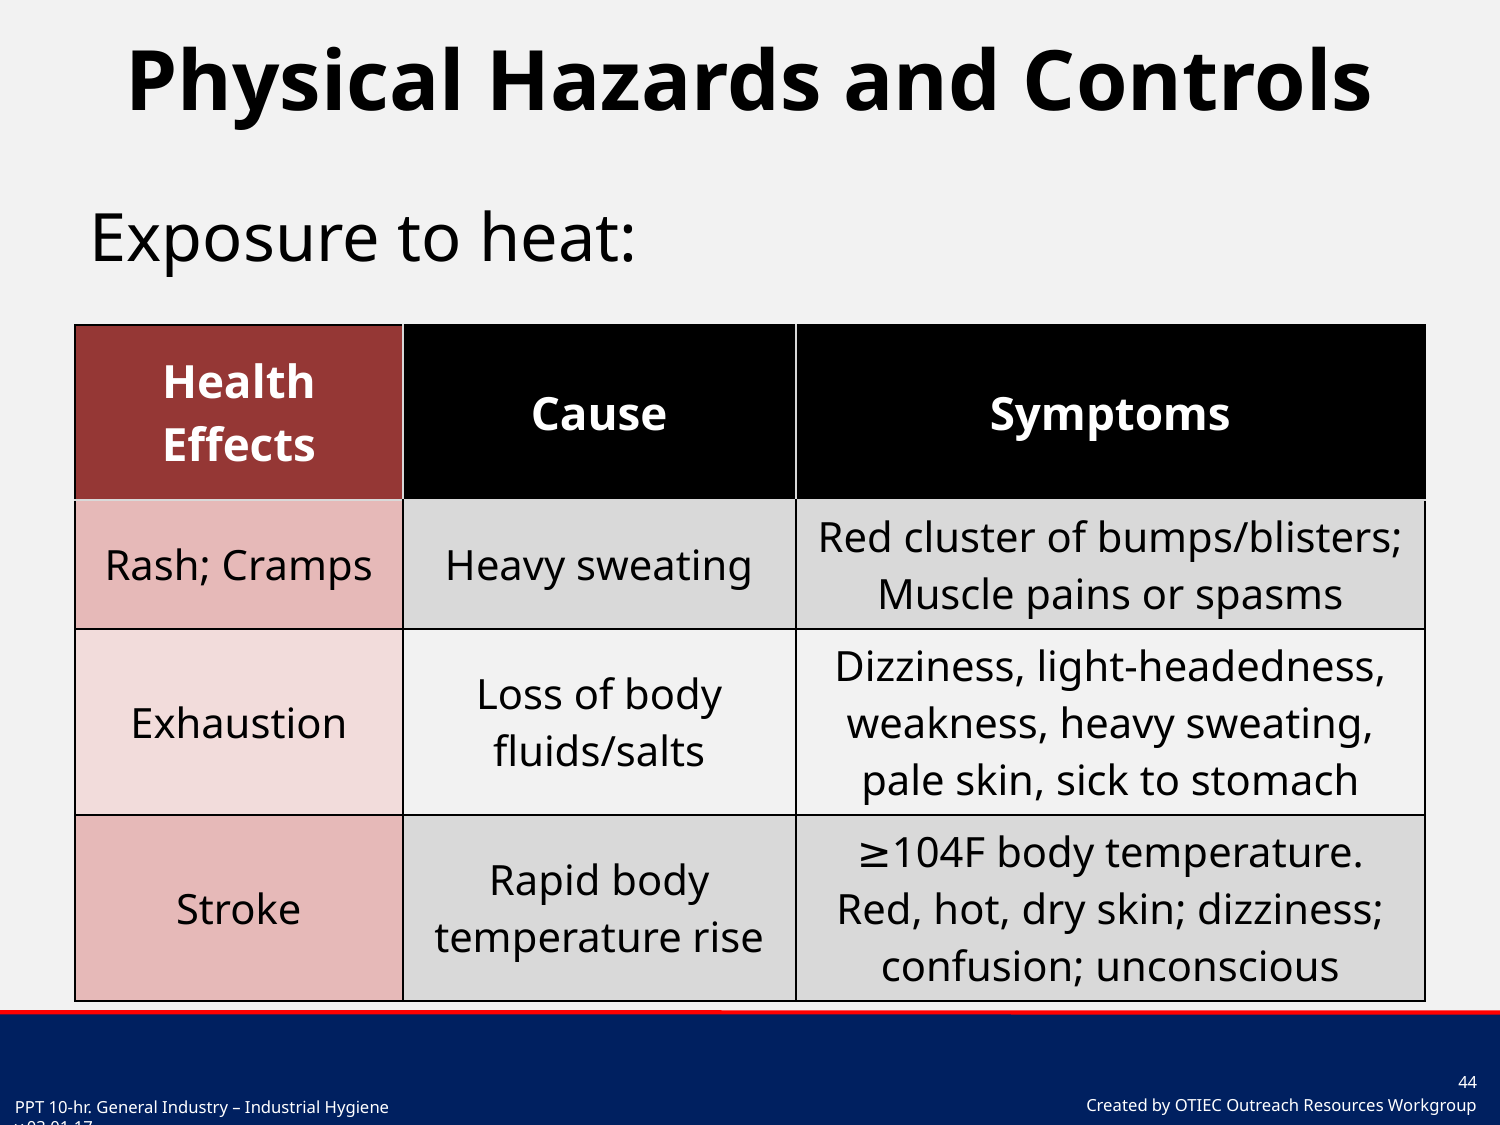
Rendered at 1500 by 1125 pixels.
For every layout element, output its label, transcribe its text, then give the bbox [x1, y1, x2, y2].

table_cell Dizziness, light-headedness, weakness, heavy sweating, pale skin, sick to stomach [797, 630, 1424, 814]
table_cell Loss of body fluids/salts [404, 630, 795, 814]
table_header Symptoms [797, 326, 1424, 499]
table_cell Exhaustion [76, 630, 402, 814]
table_cell Stroke [76, 816, 402, 1000]
table_cell Heavy sweating [404, 501, 795, 628]
table_cell Rapid body temperature rise [404, 816, 795, 1000]
table_cell ≥104F body temperature. Red, hot, dry skin; dizziness; confusion; unconscious [797, 816, 1424, 1000]
table_header Health Effects [76, 326, 402, 499]
table_cell Red cluster of bumps/blisters; Muscle pains or spasms [797, 501, 1424, 628]
table_header Cause [404, 326, 795, 499]
table_cell Rash; Cramps [76, 501, 402, 628]
title Physical Hazards and Controls [75, 20, 1425, 208]
list Exposure to heat: [75, 187, 1275, 307]
